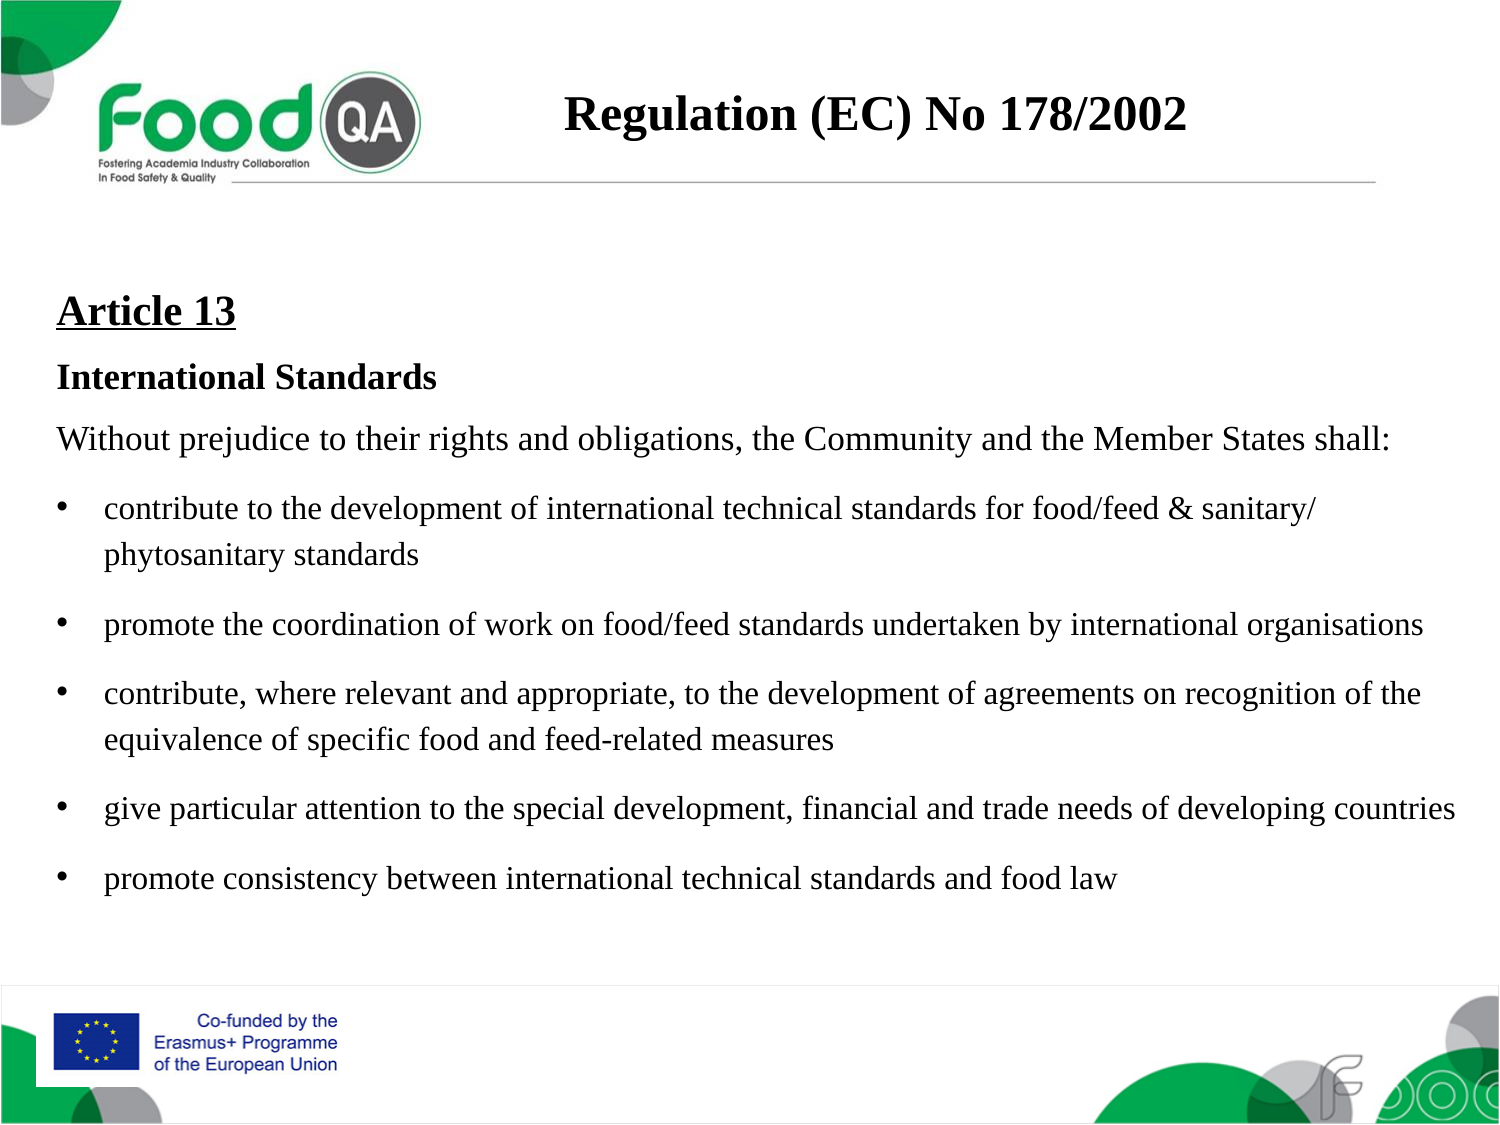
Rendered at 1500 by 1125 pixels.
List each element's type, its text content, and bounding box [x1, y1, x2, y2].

list Article 13 International Standards Without prejudice to their rights and obligations, the Community and the Member States shall: contribute to the development of international technical standards for food/feed & sanitary/ phytosanitary standards promote the coordination of work on food/feed standards undertaken by international organisations contribute, where relevant and appropriate, to the development of agreements on recognition of the equivalence of specific food and feed-related measures give particular attention to the special development, financial and trade needs of developing countries promote consistency between international technical standards and food law [41, 267, 1483, 957]
picture [0, 0, 1498, 190]
picture [0, 984, 1500, 1125]
text_box Regulation (EC) No 178/2002 [549, 73, 1270, 148]
